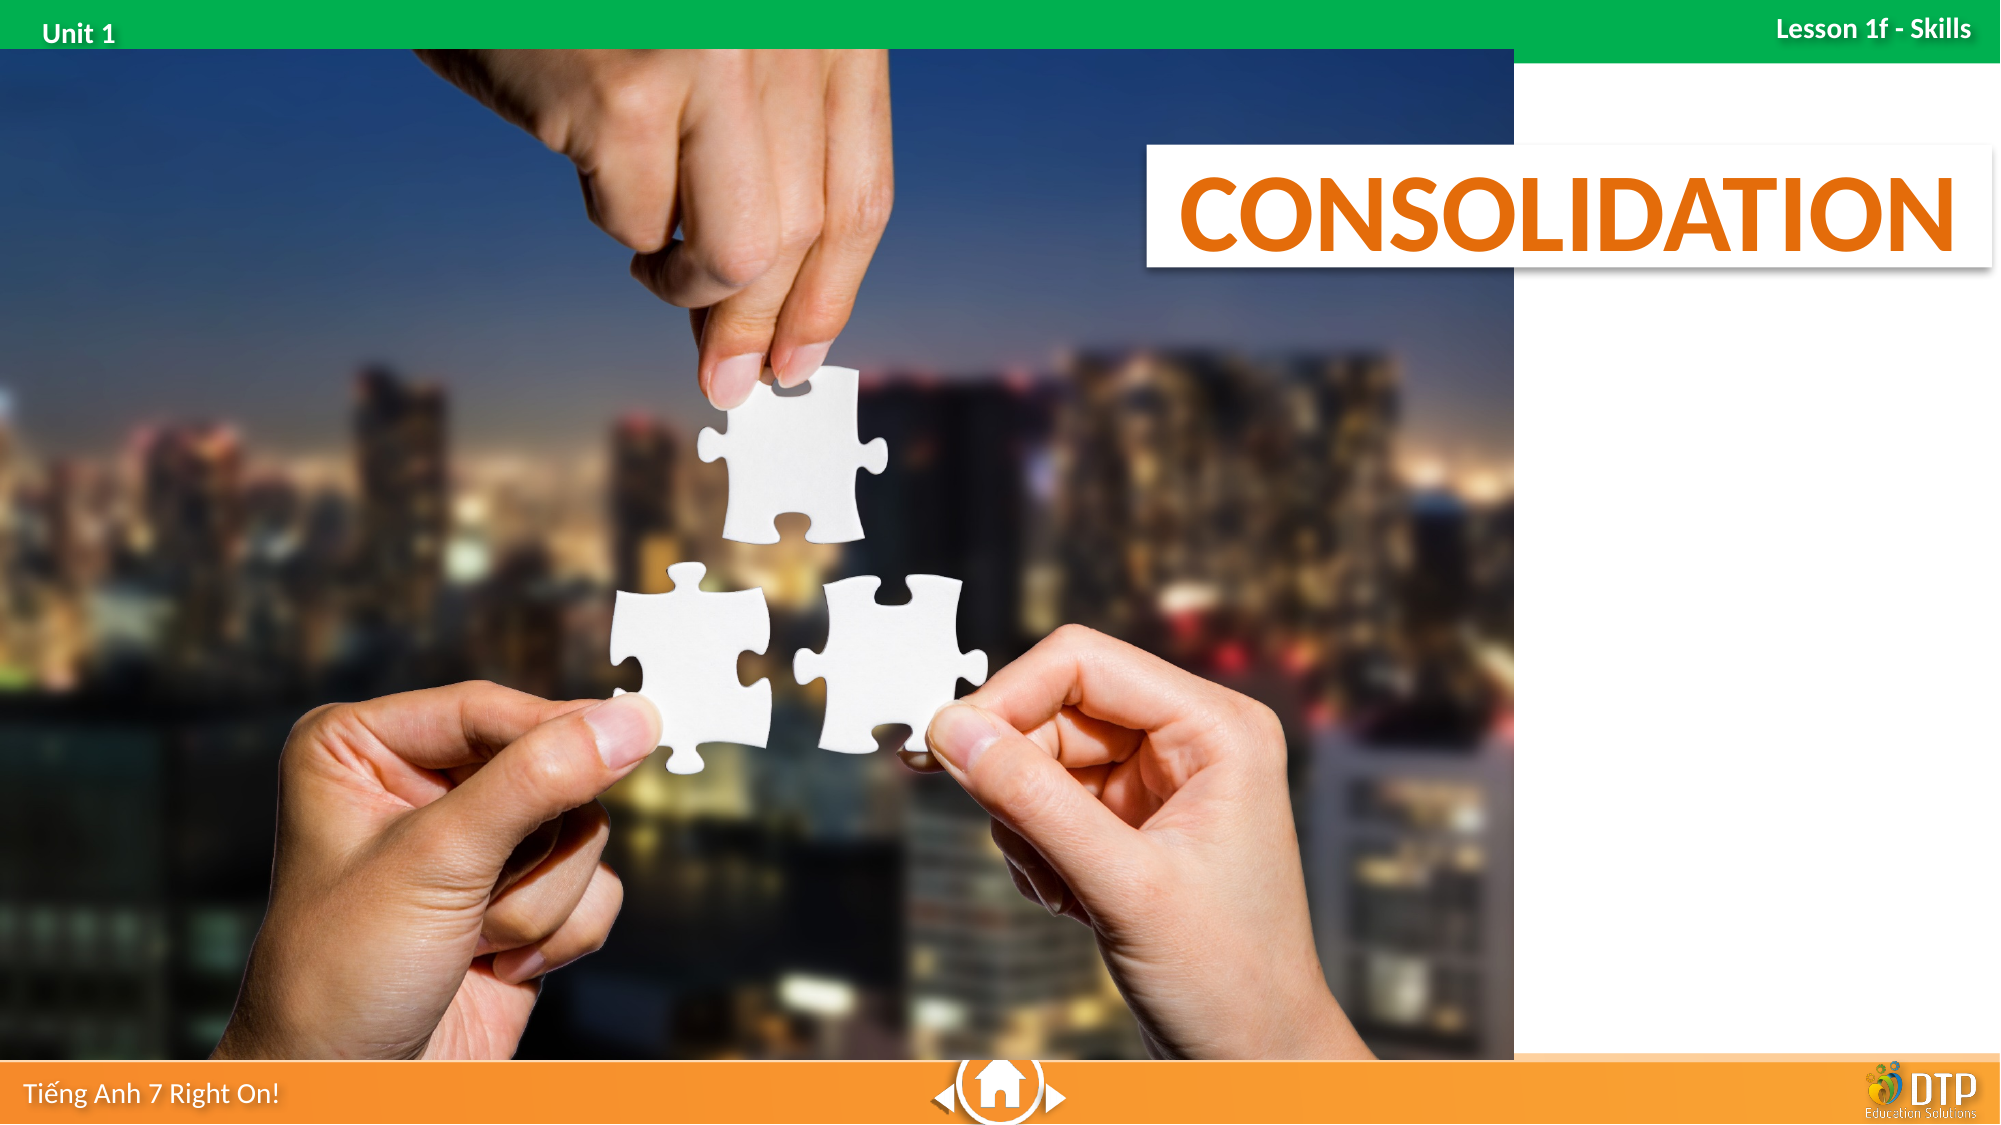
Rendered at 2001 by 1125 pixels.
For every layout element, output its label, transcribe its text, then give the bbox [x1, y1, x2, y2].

picture [0, 49, 2000, 1125]
text_box CONSOLIDATION [1518, 144, 1993, 268]
